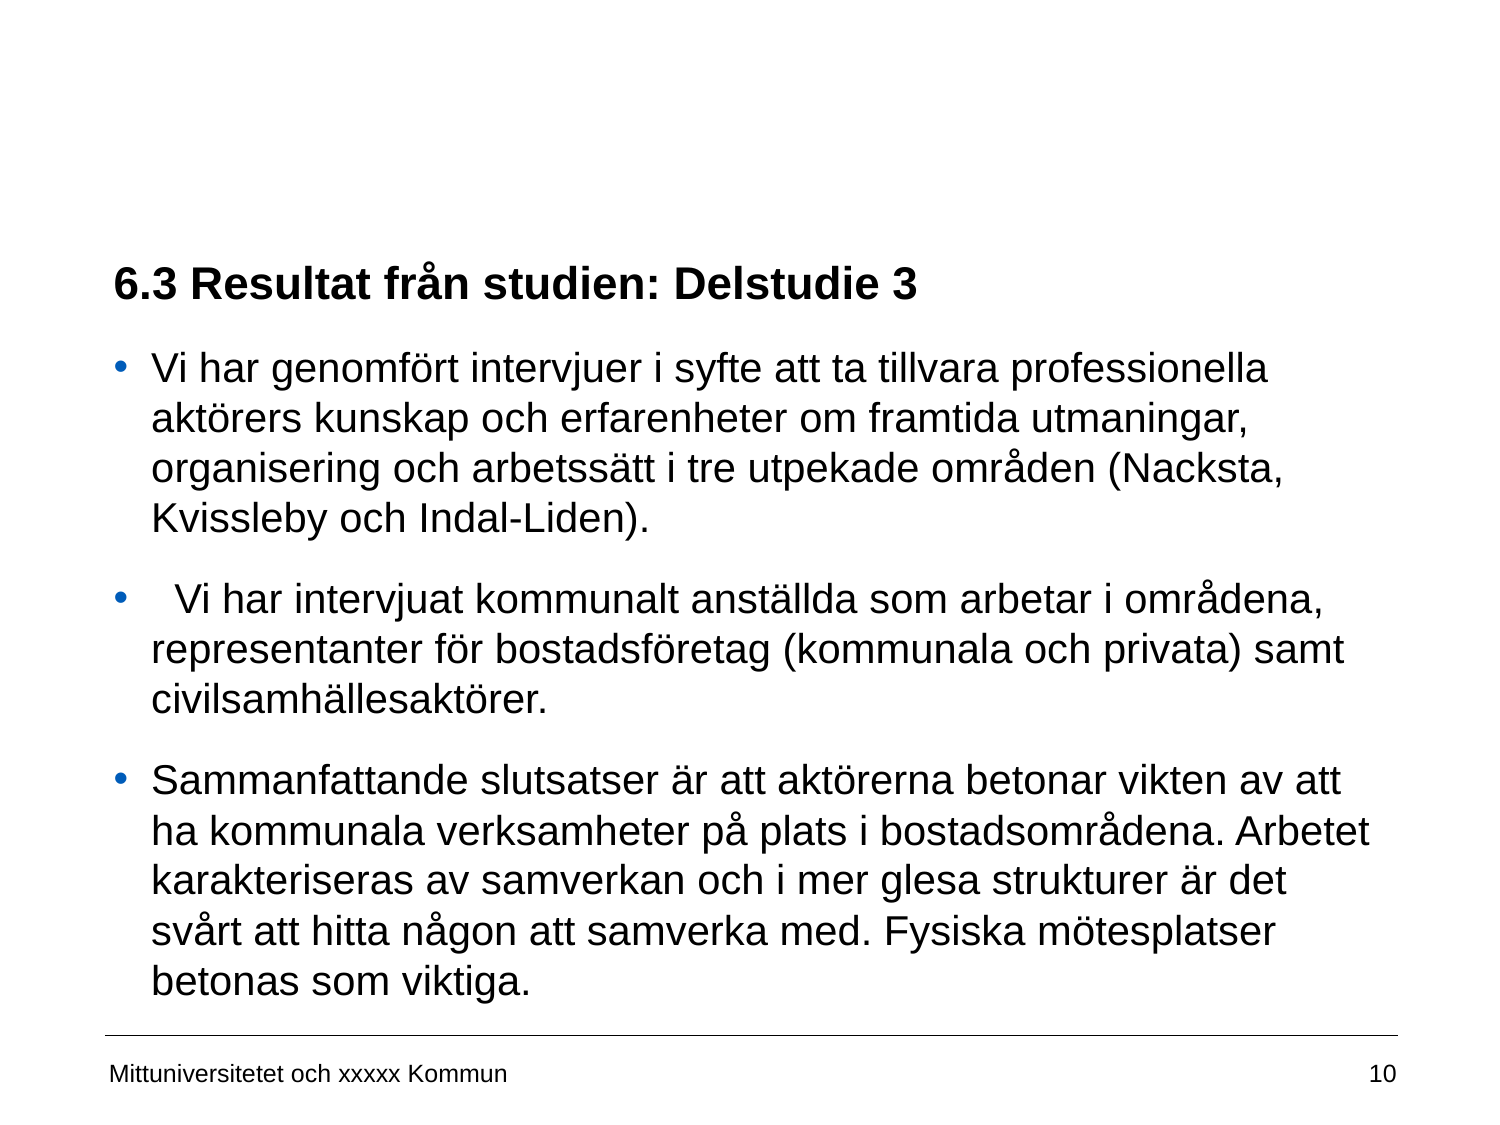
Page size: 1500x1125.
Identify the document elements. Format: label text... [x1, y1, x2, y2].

slide_number 10 [1208, 1042, 1397, 1102]
list Vi har genomfört intervjuer i syfte att ta tillvara professionella aktörers kunskap och erfarenheter om framtida utmaningar, organisering och arbetssätt i tre utpekade områden (Nacksta, Kvissleby och Indal-Liden). Vi har intervjuat kommunalt anställda som arbetar i områdena, representanter för bostadsföretag (kommunala och privata) samt civilsamhällesaktörer. Sammanfattande slutsatser är att aktörerna betonar vikten av att ha kommunala verksamheter på plats i bostadsområdena. Arbetet karakteriseras av samverkan och i mer glesa strukturer är det svårt att hitta någon att samverka med. Fysiska mötesplatser betonas som viktiga. [98, 333, 1397, 963]
title 6.3 Resultat från studien: Delstudie 3 [98, 226, 1397, 333]
